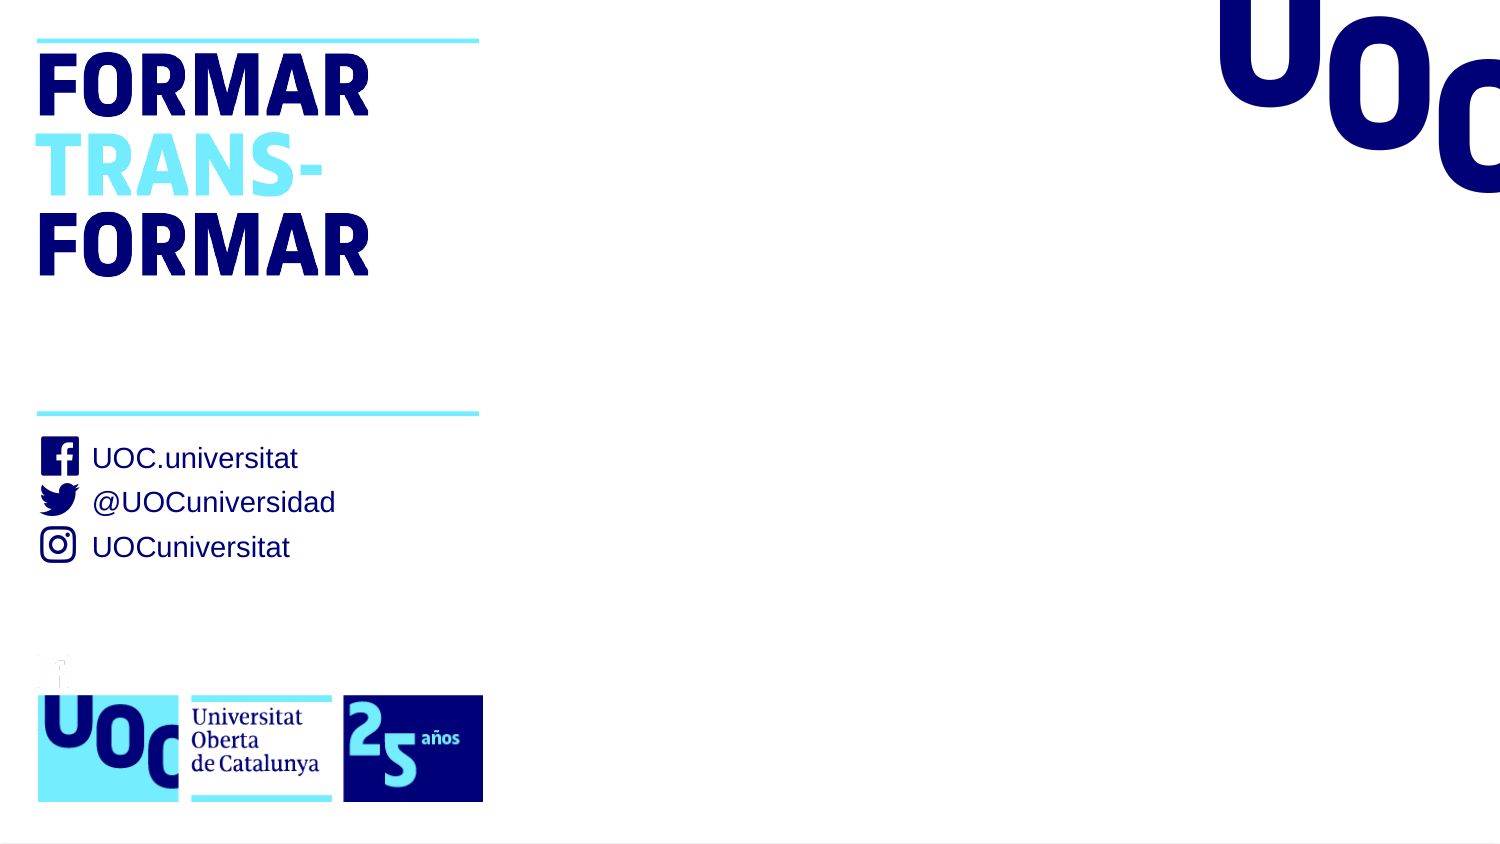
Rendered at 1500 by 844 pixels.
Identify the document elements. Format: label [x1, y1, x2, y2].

picture [37, 523, 79, 566]
picture [1220, 0, 1500, 193]
picture [36, 695, 483, 802]
picture [37, 433, 83, 521]
picture [33, 36, 372, 300]
picture [38, 655, 69, 688]
